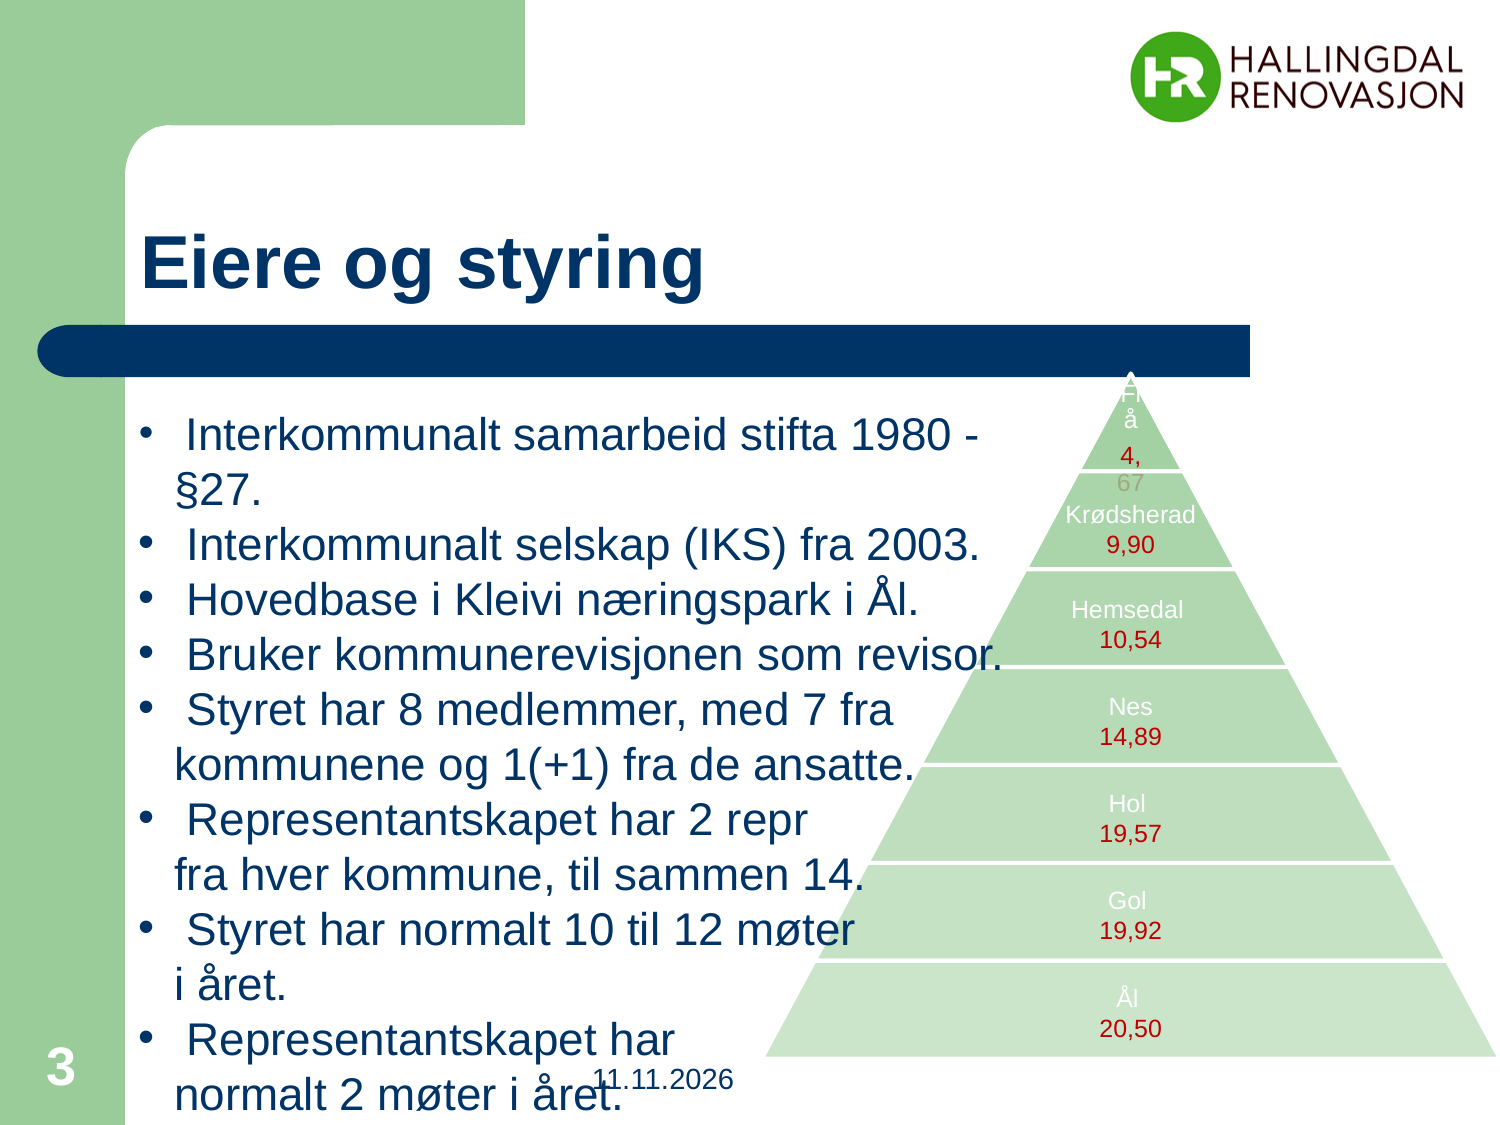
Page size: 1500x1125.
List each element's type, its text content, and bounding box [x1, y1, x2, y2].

picture [1127, 30, 1466, 125]
text_box Interkommunalt samarbeid stifta 1980 - §27. Interkommunalt selskap (IKS) fra 2003. Hovedbase i Kleivi næringspark i Ål. Bruker kommunerevisjonen som revisor. Styret har 8 medlemmer, med 7 fra kommunene og 1(+1) fra de ansatte. Representantskapet har 2 repr fra hver kommune, til sammen 14. Styret har normalt 10 til 12 møter i året. Representantskapet har normalt 2 møter i året. [123, 397, 1081, 1125]
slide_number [399, 1024, 750, 1104]
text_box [761, 373, 1500, 1059]
title Eiere og styring [124, 124, 1426, 313]
slide_number 3 [13, 1023, 111, 1105]
